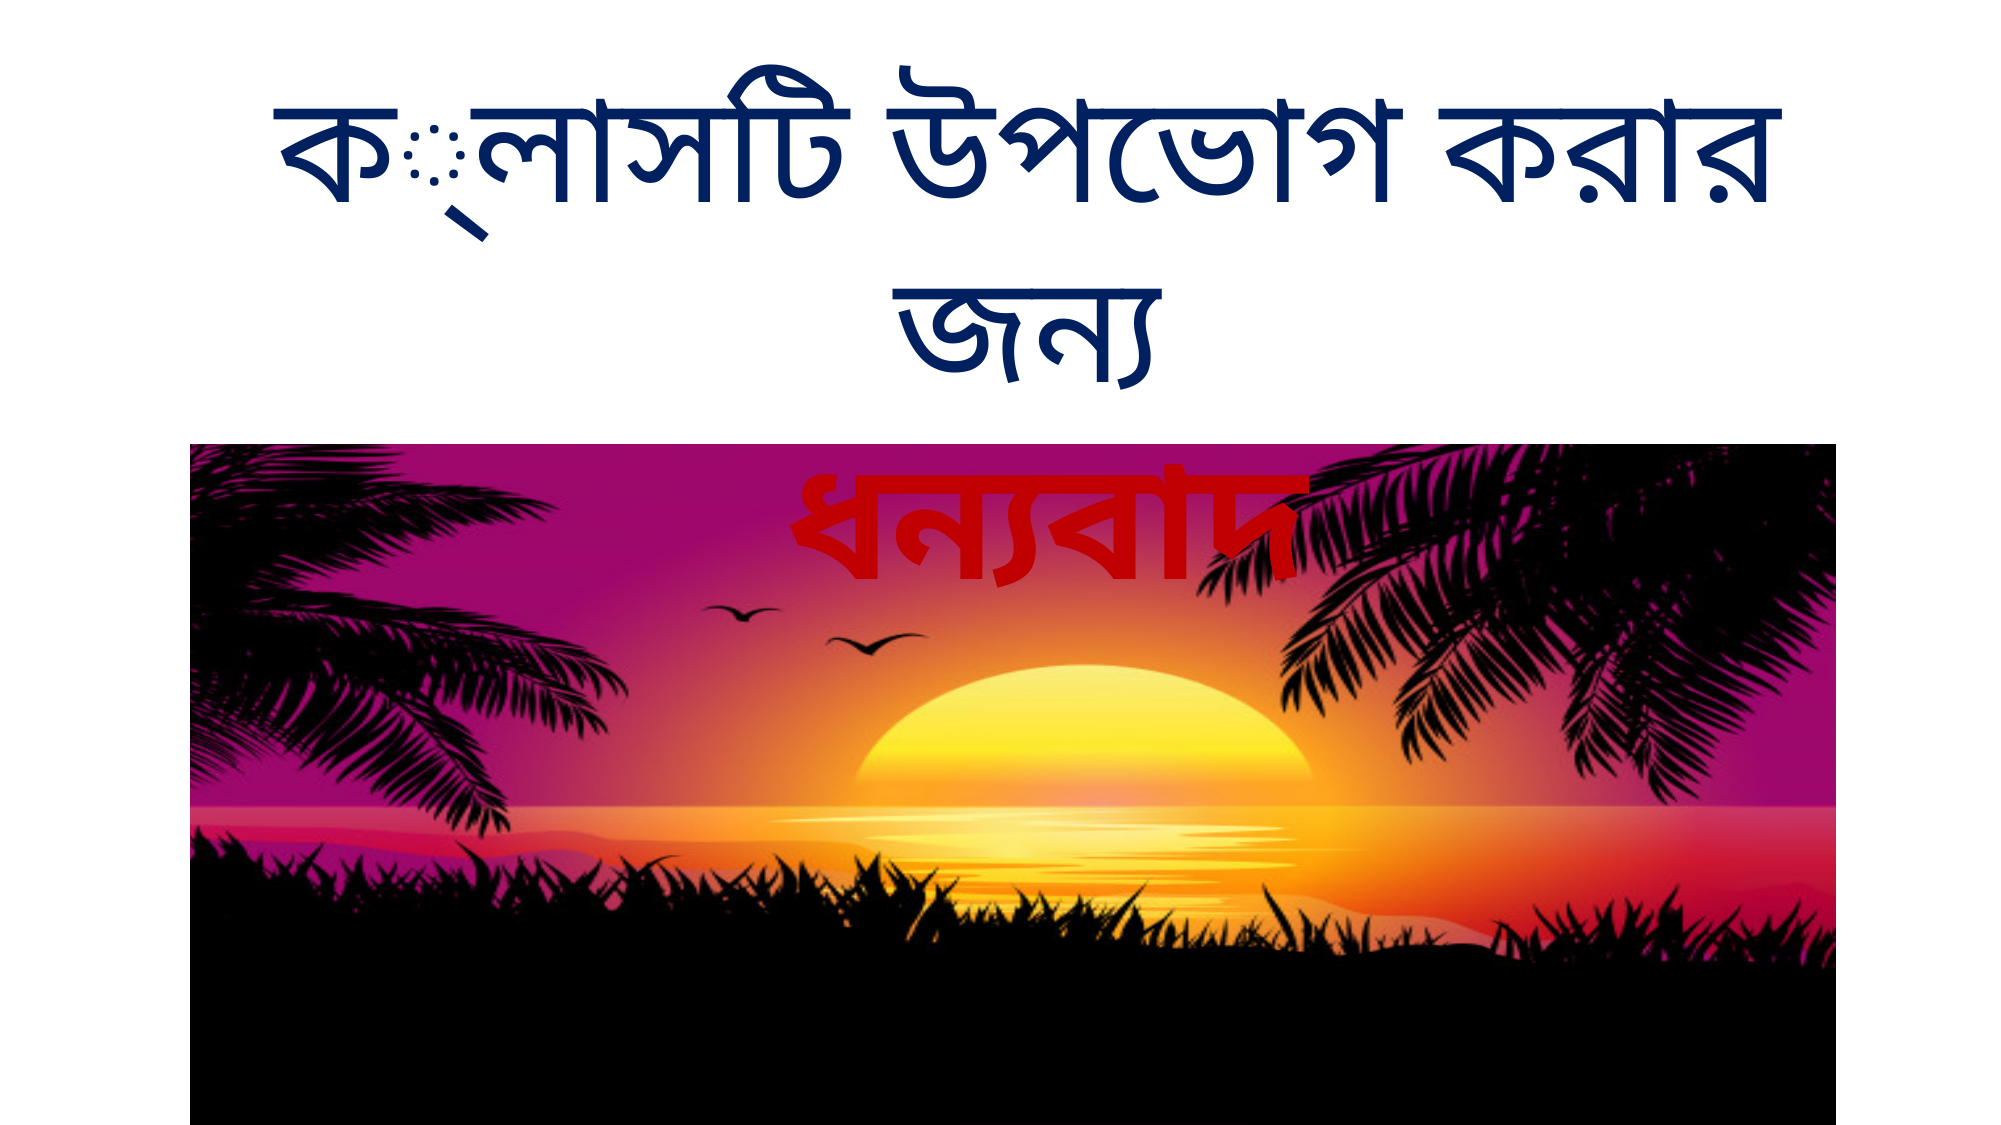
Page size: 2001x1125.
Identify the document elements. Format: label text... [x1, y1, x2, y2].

picture [190, 444, 1836, 1125]
text_box ক্লাসটি উপভোগ করার জন্য ধন্যবাদ [190, 45, 1866, 621]
